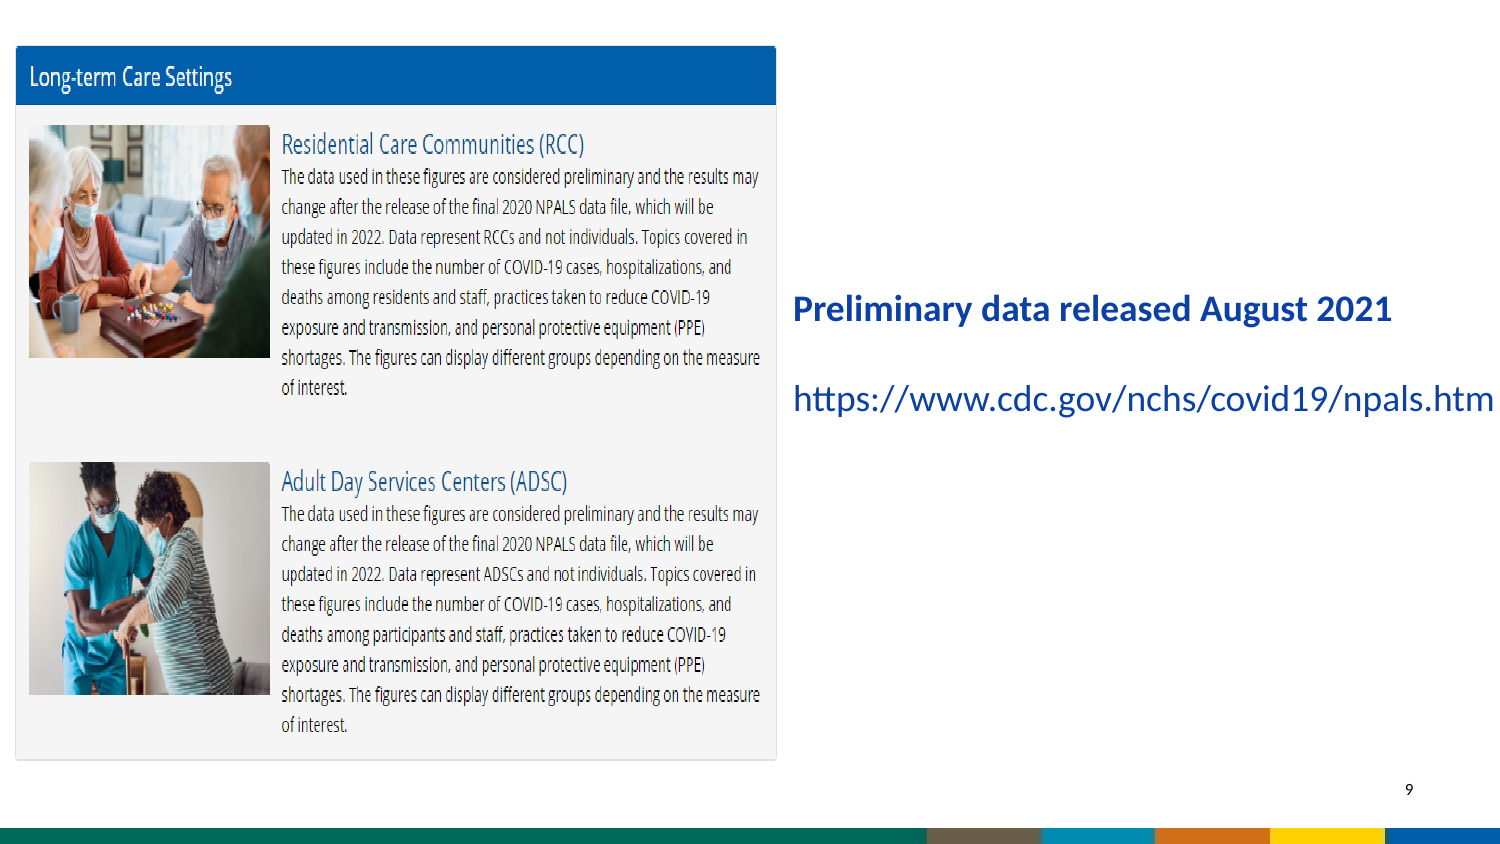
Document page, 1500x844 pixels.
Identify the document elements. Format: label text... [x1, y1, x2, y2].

picture [1151, 828, 1500, 844]
picture [12, 27, 779, 777]
picture [0, 828, 1044, 844]
title Preliminary data released August 2021 https://www.cdc.gov/nchs/covid19/npals.htm [782, 276, 1500, 433]
